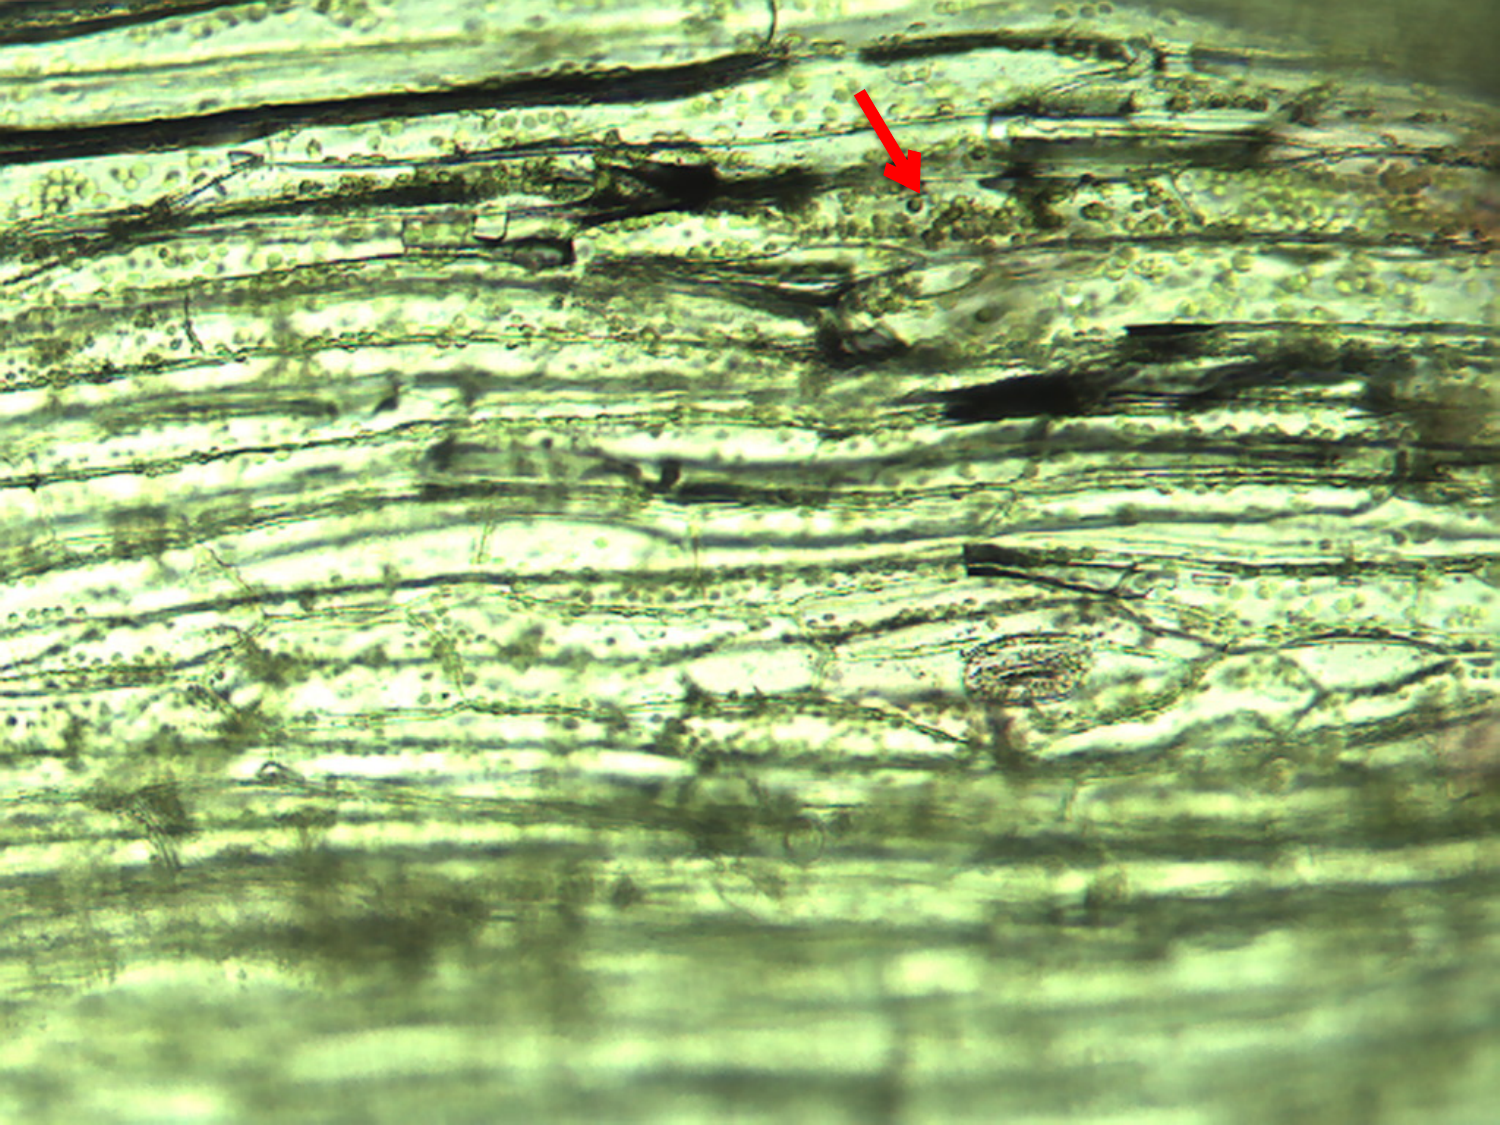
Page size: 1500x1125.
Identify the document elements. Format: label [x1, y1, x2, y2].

text_box [859, 91, 920, 194]
picture [0, 0, 1500, 1125]
